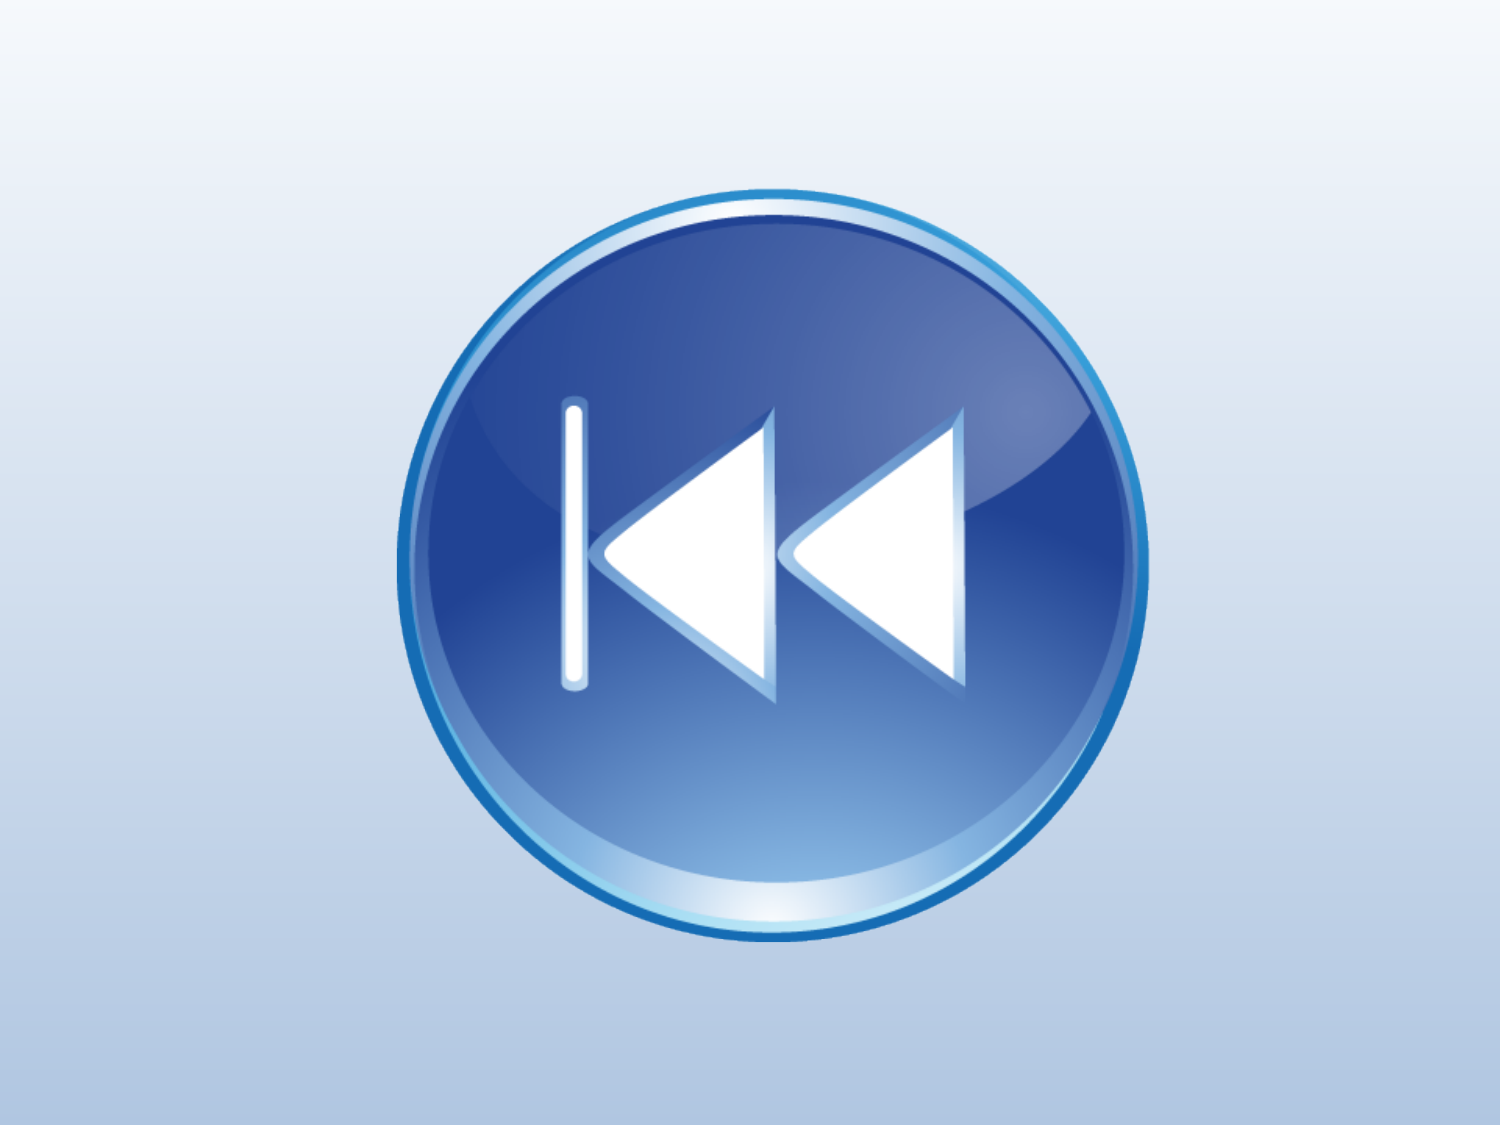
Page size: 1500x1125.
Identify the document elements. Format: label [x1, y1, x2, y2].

list [374, 162, 1176, 963]
